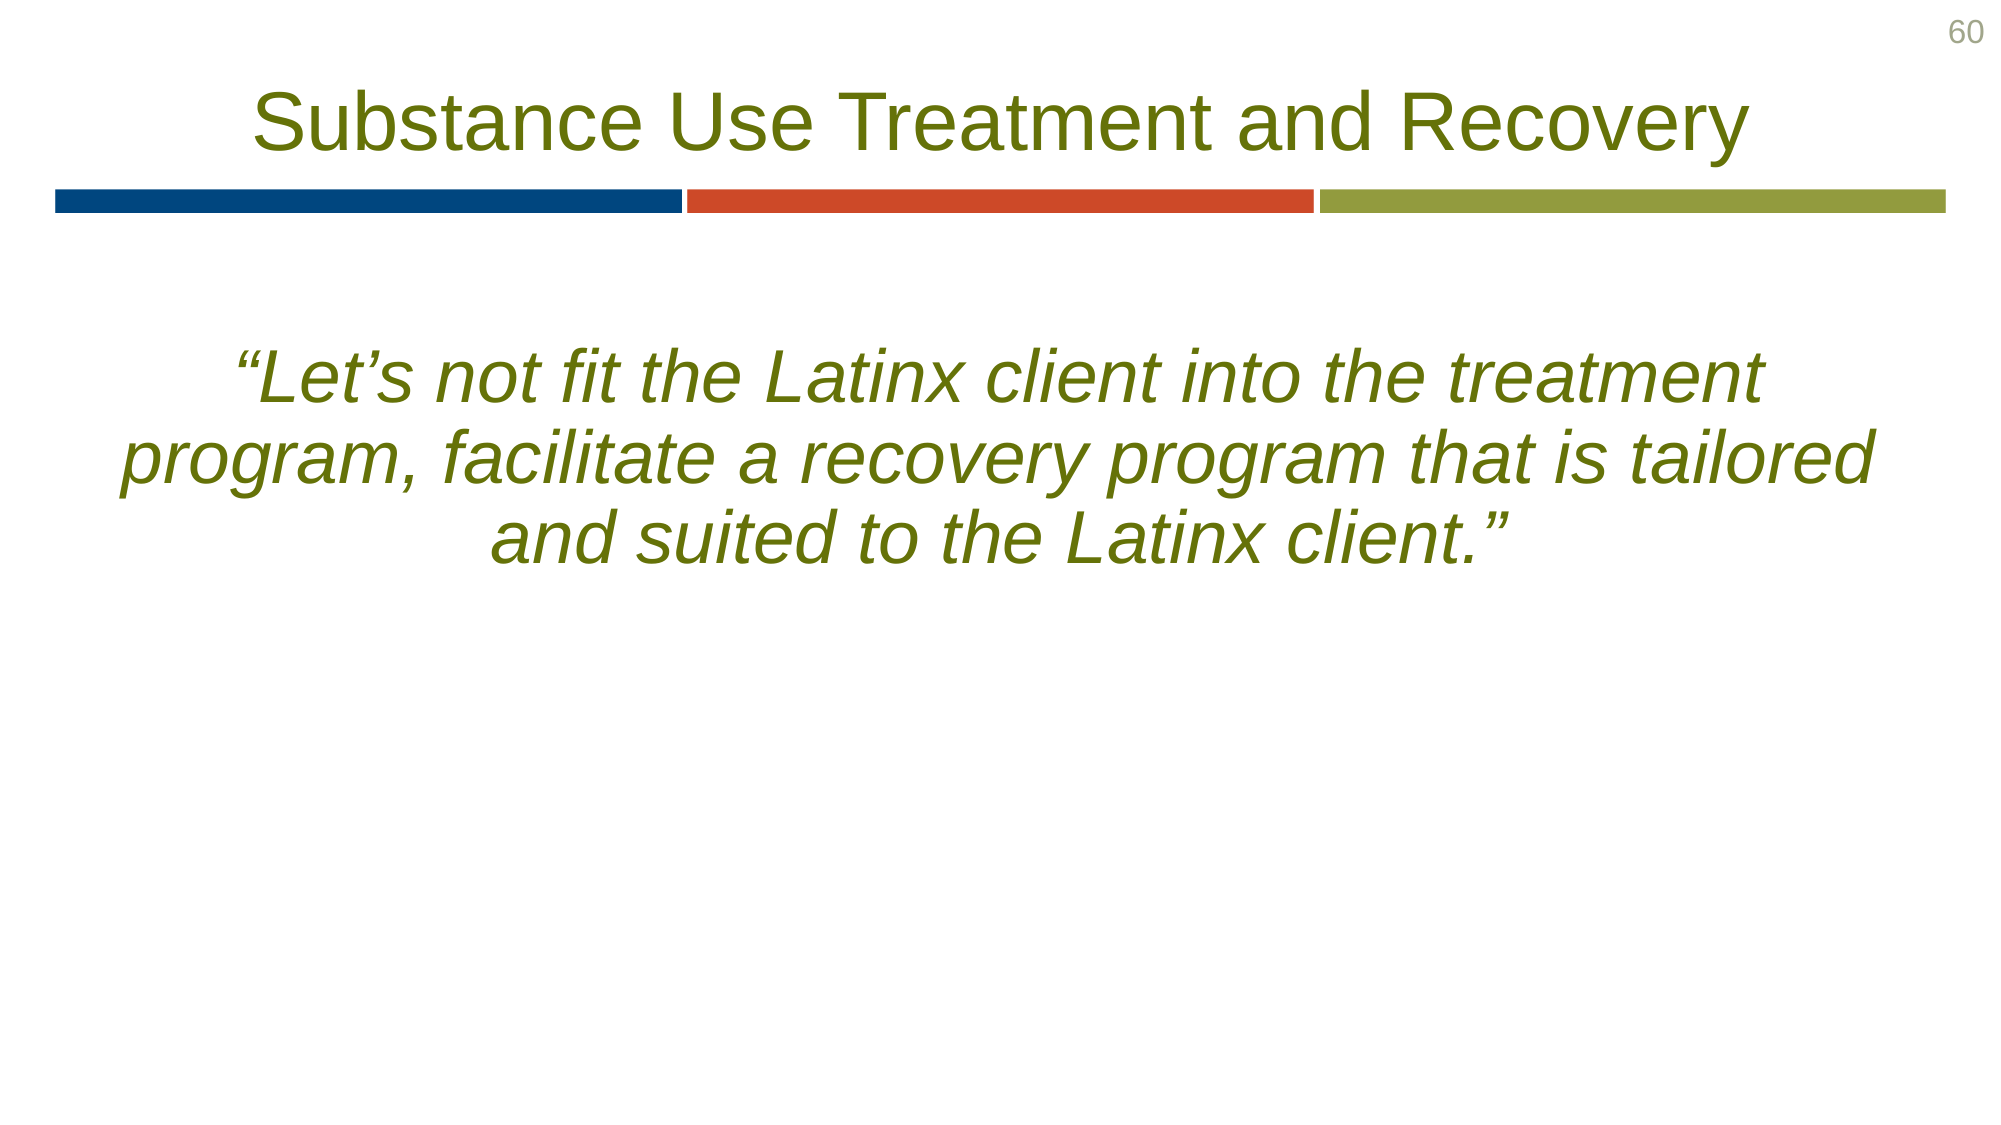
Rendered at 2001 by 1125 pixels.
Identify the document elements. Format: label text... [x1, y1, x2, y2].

picture [55, 201, 1946, 213]
title Substance Use Treatment and Recovery [55, 46, 1946, 201]
list “Let’s not fit the Latinx client into the treatment program, facilitate a recovery program that is tailored and suited to the Latinx client.” [67, 219, 1932, 983]
slide_number 60 [1550, 0, 2000, 60]
